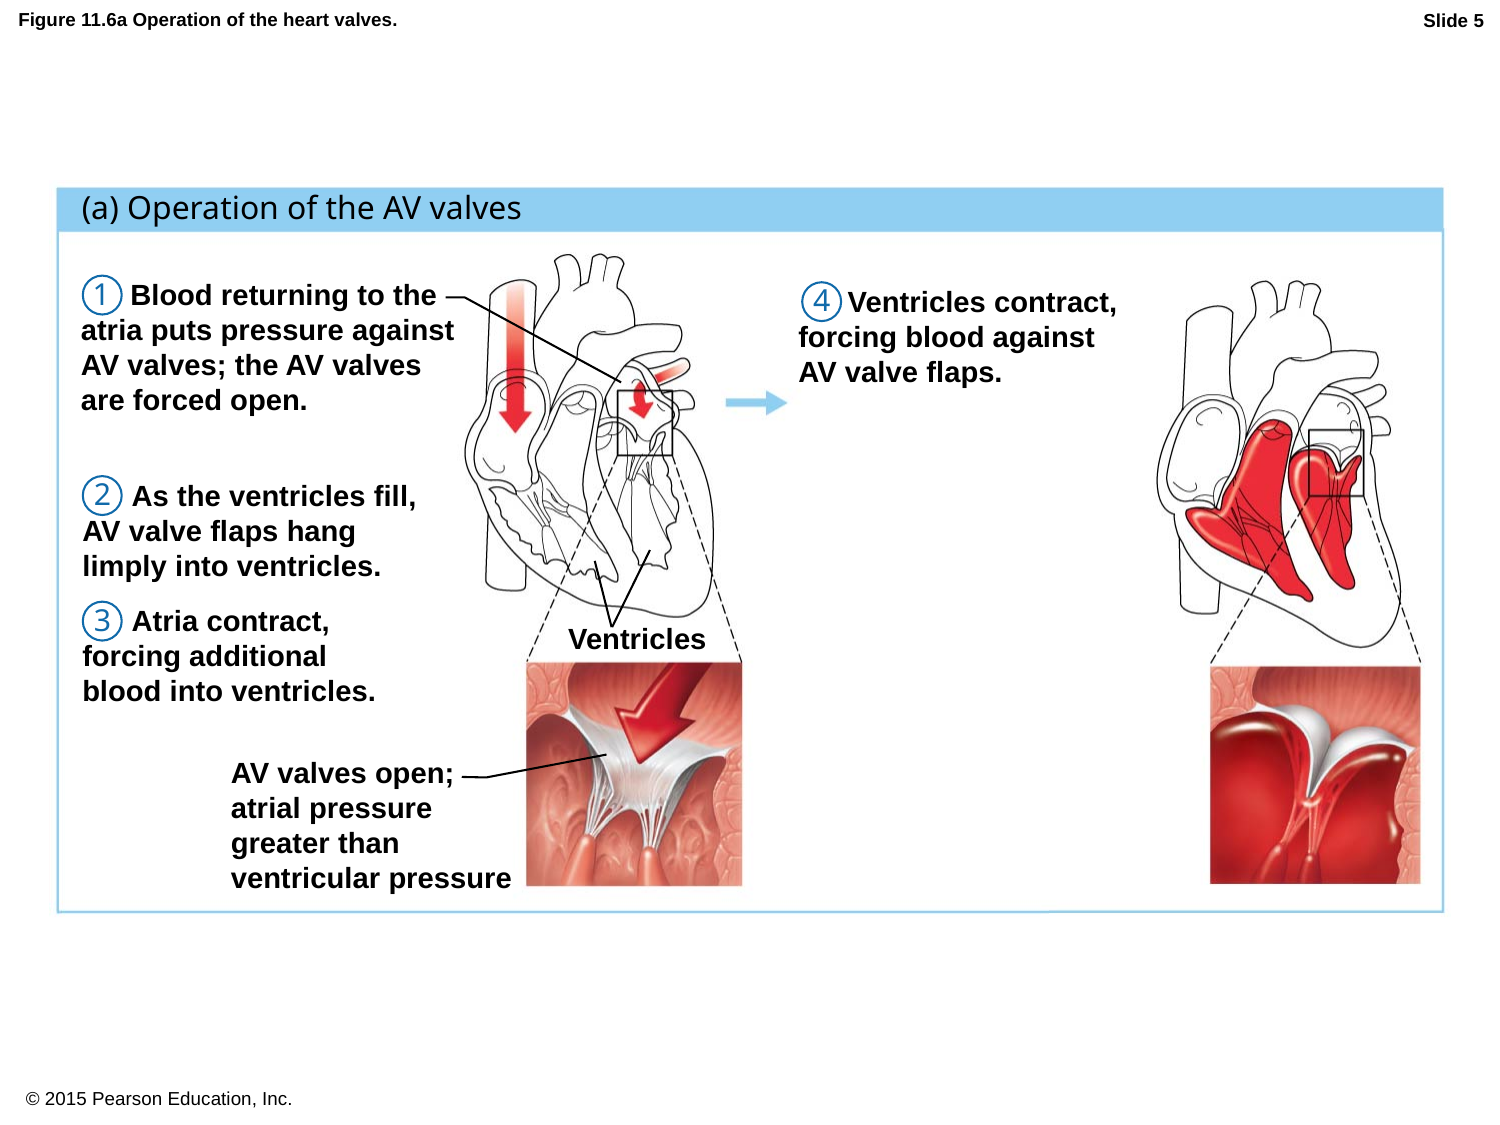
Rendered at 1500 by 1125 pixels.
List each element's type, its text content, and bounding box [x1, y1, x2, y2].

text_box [611, 549, 651, 628]
title Figure 11.6a Operation of the heart valves. [3, 0, 452, 50]
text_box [81, 475, 124, 517]
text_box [81, 600, 124, 643]
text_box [594, 560, 606, 628]
text_box Slide 5 [1382, 1, 1499, 52]
picture [48, 180, 1452, 945]
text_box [800, 281, 843, 323]
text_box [80, 274, 123, 317]
